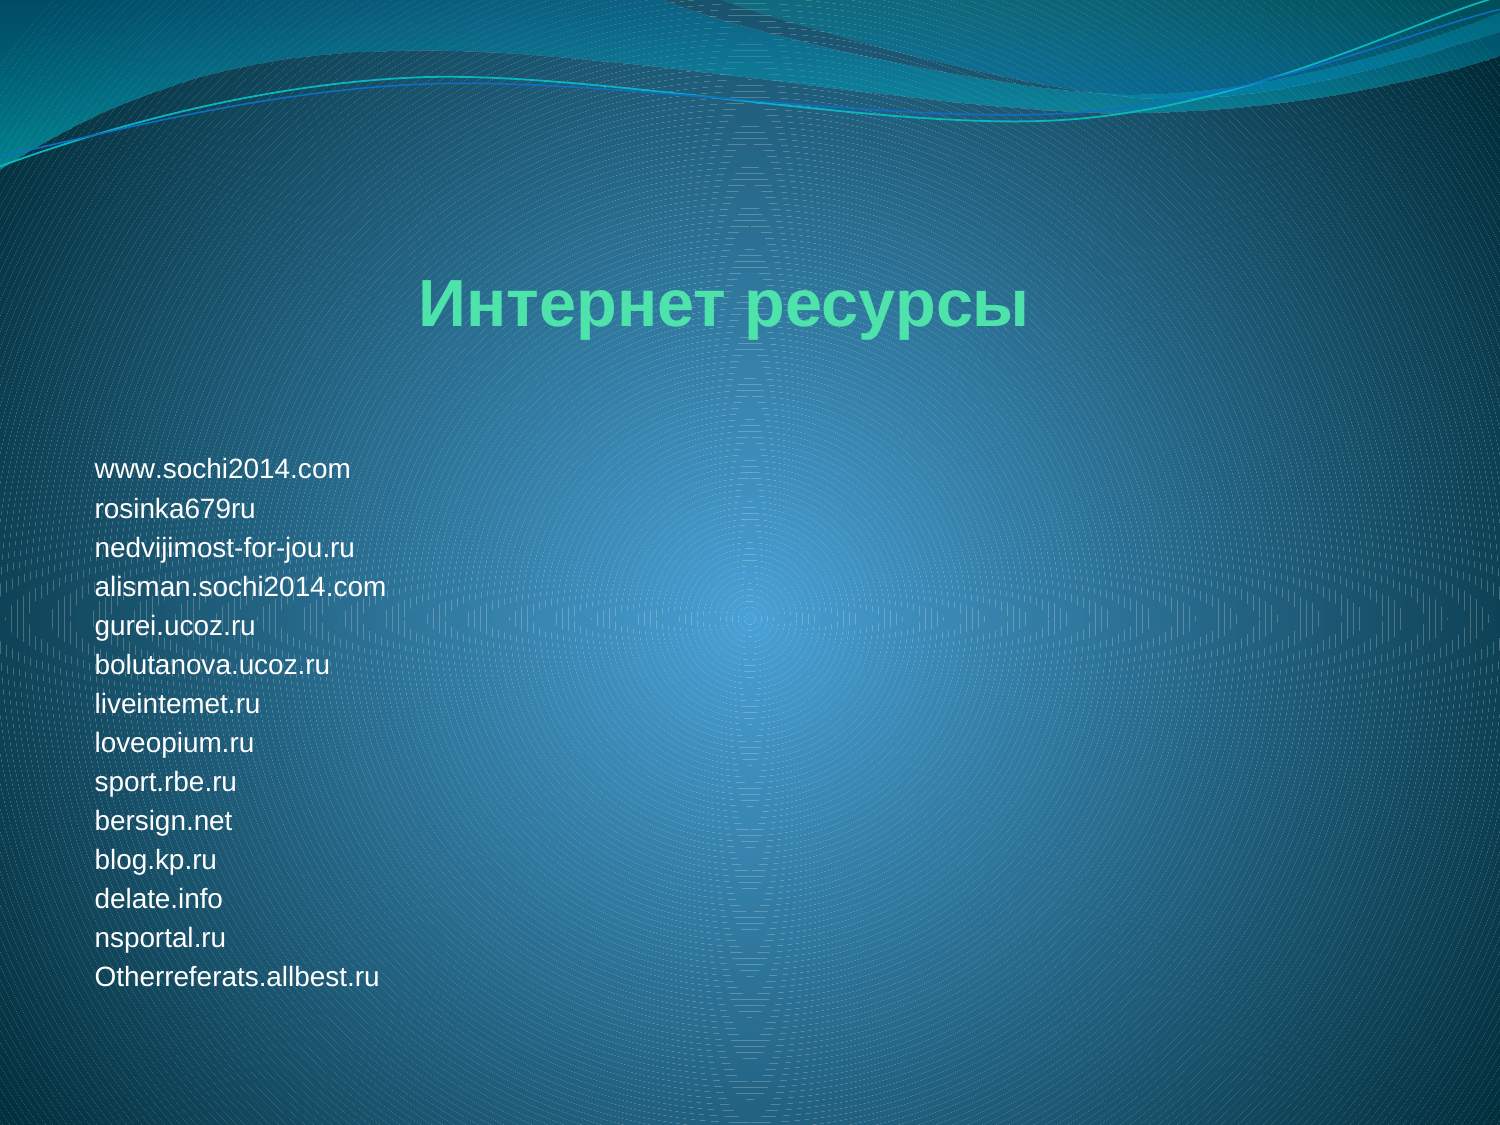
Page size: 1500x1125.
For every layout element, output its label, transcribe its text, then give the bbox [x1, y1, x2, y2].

title Интернет ресурсы [86, 216, 1362, 340]
list www.sochi2014.сom rosinka679ru nedvijimost-for-jou.ru alisman.sochi2014.com gurei.ucoz.ru bolutanova.ucoz.ru liveintemet.ru loveopium.ru sport.rbe.ru bersign.net blog.kp.ru delate.info nsportal.ru Otherreferats.allbest.ru [86, 443, 1362, 1020]
